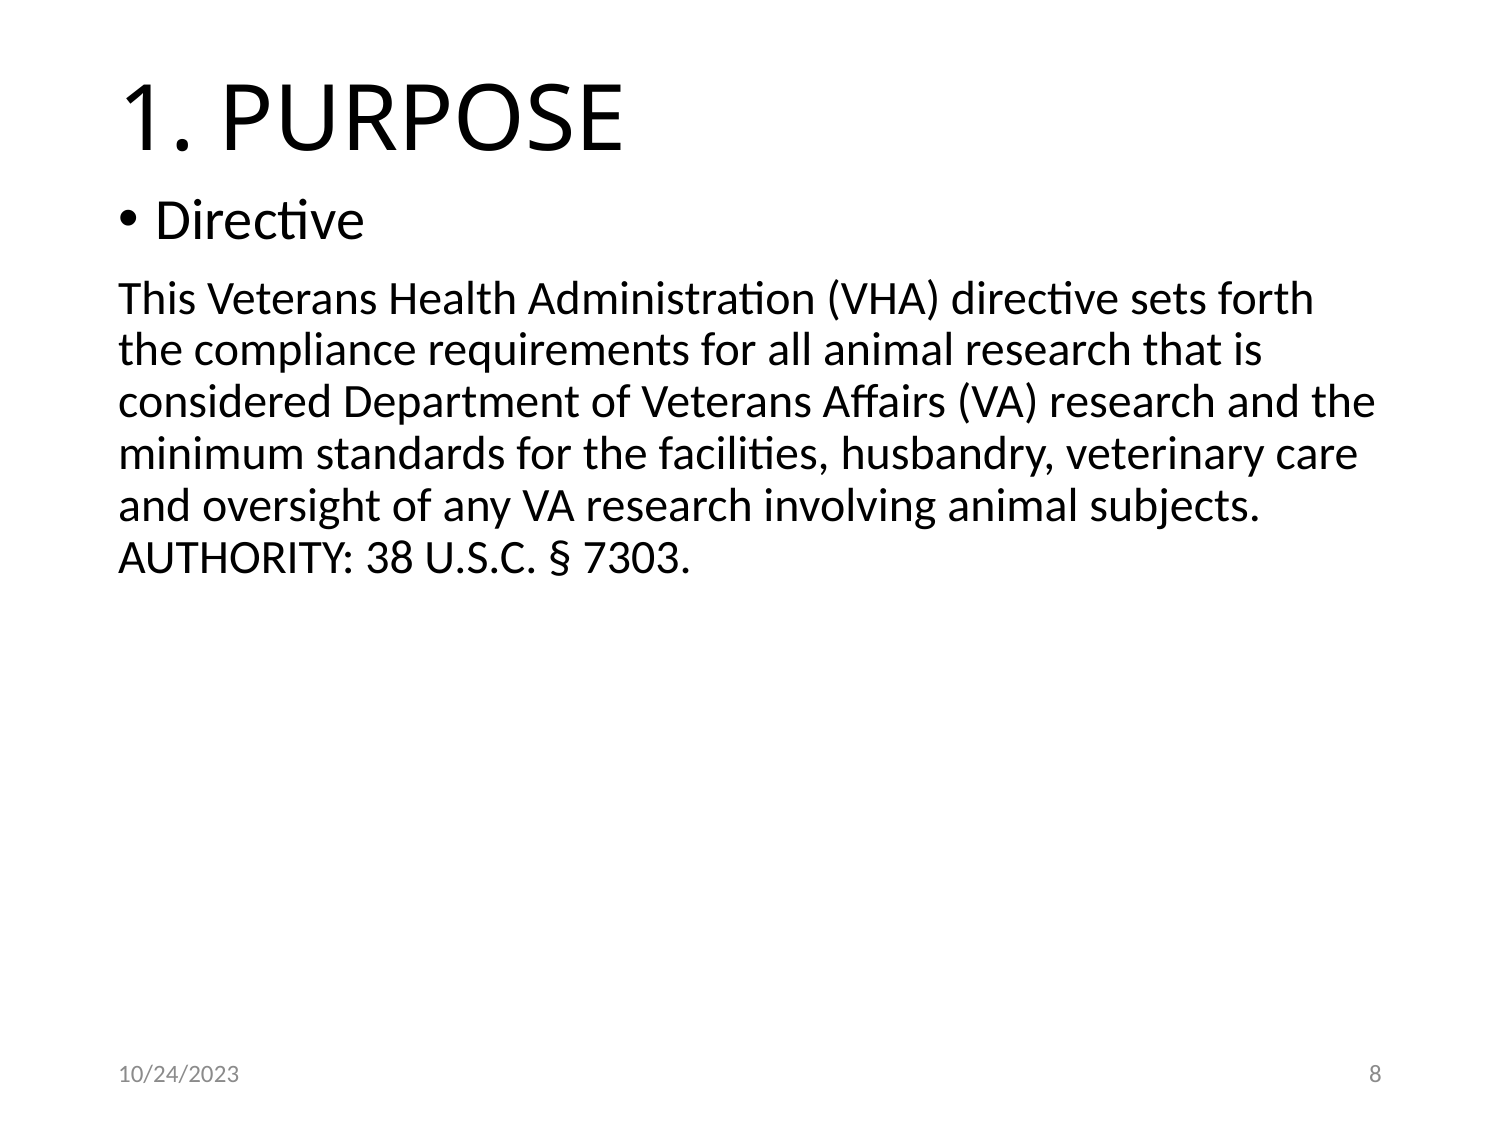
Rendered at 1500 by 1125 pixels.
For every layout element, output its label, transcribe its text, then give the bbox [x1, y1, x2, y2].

slide_number 8 [1059, 1042, 1397, 1103]
list Directive This Veterans Health Administration (VHA) directive sets forth the compliance requirements for all animal research that is considered Department of Veterans Affairs (VA) research and the minimum standards for the facilities, husbandry, veterinary care and oversight of any VA research involving animal subjects. AUTHORITY: 38 U.S.C. § 7303. [103, 181, 1397, 1014]
title 1. PURPOSE [103, 59, 1397, 181]
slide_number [103, 1042, 441, 1103]
